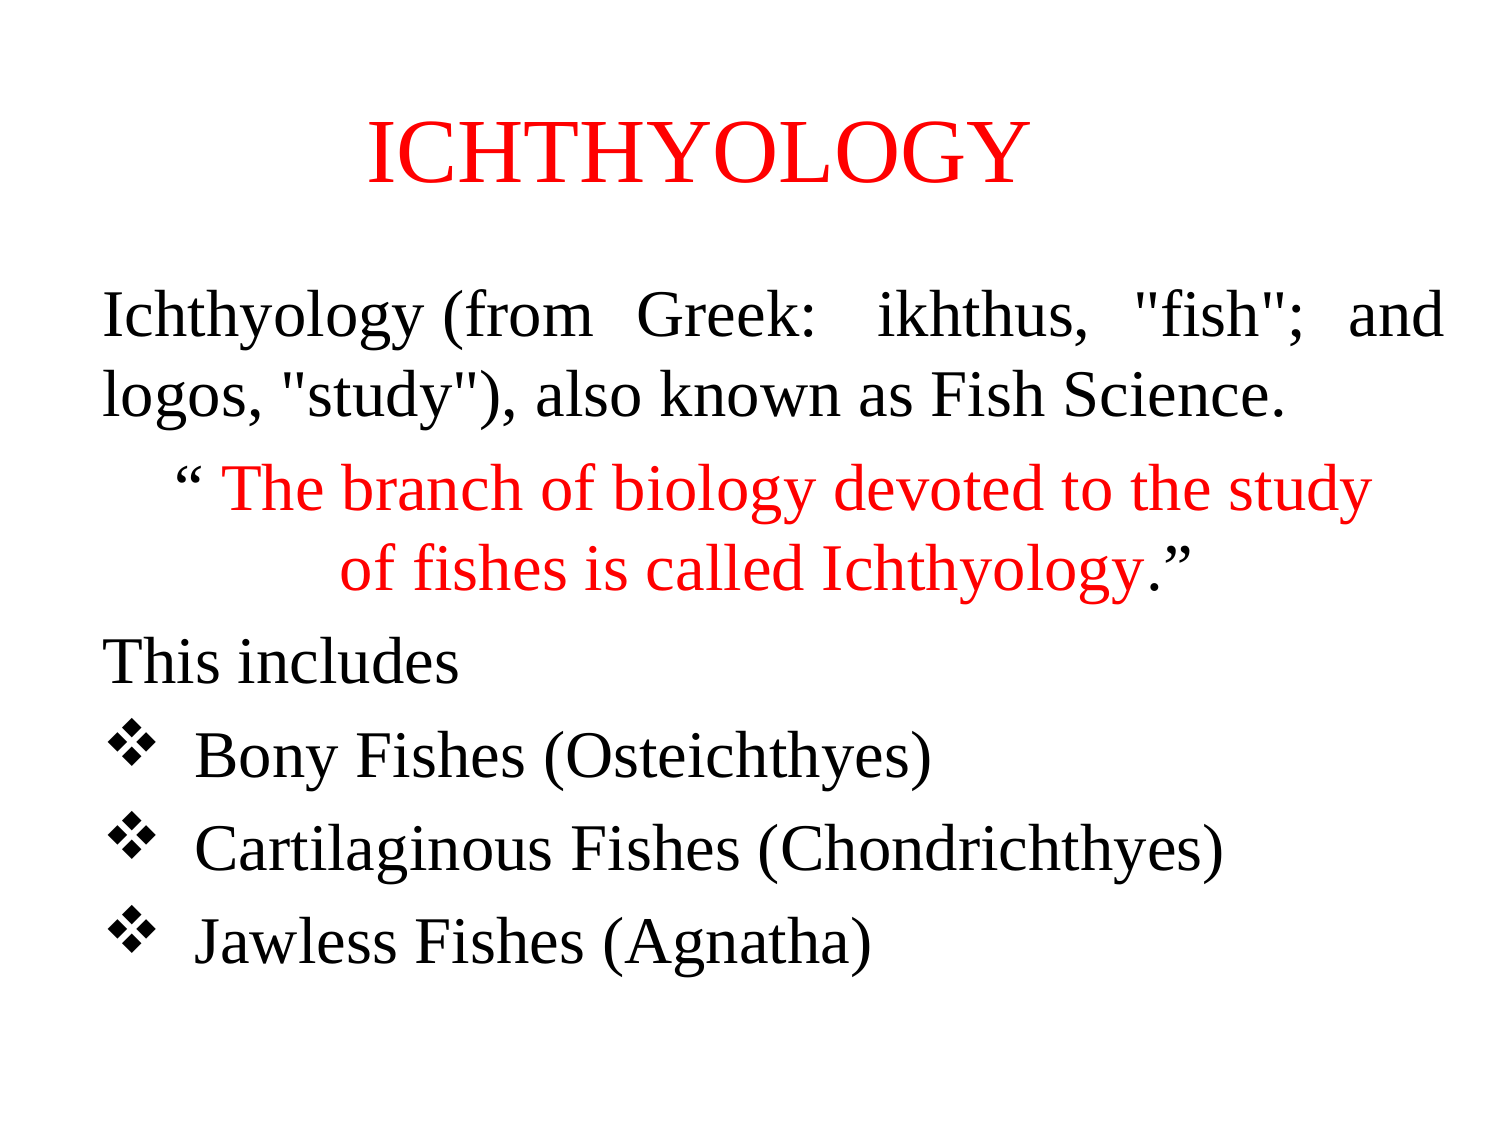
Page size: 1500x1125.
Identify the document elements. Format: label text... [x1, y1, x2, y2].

subtitle Ichthyology (from Greek: ikhthus, "fish"; and logos, "study"), also known as Fish Science. “ The branch of biology devoted to the study of fishes is called Ichthyology.” This includes Bony Fishes (Osteichthyes) Cartilaginous Fishes (Chondrichthyes) Jawless Fishes (Agnatha) [87, 262, 1463, 1050]
title ICHTHYOLOGY [62, 24, 1338, 267]
